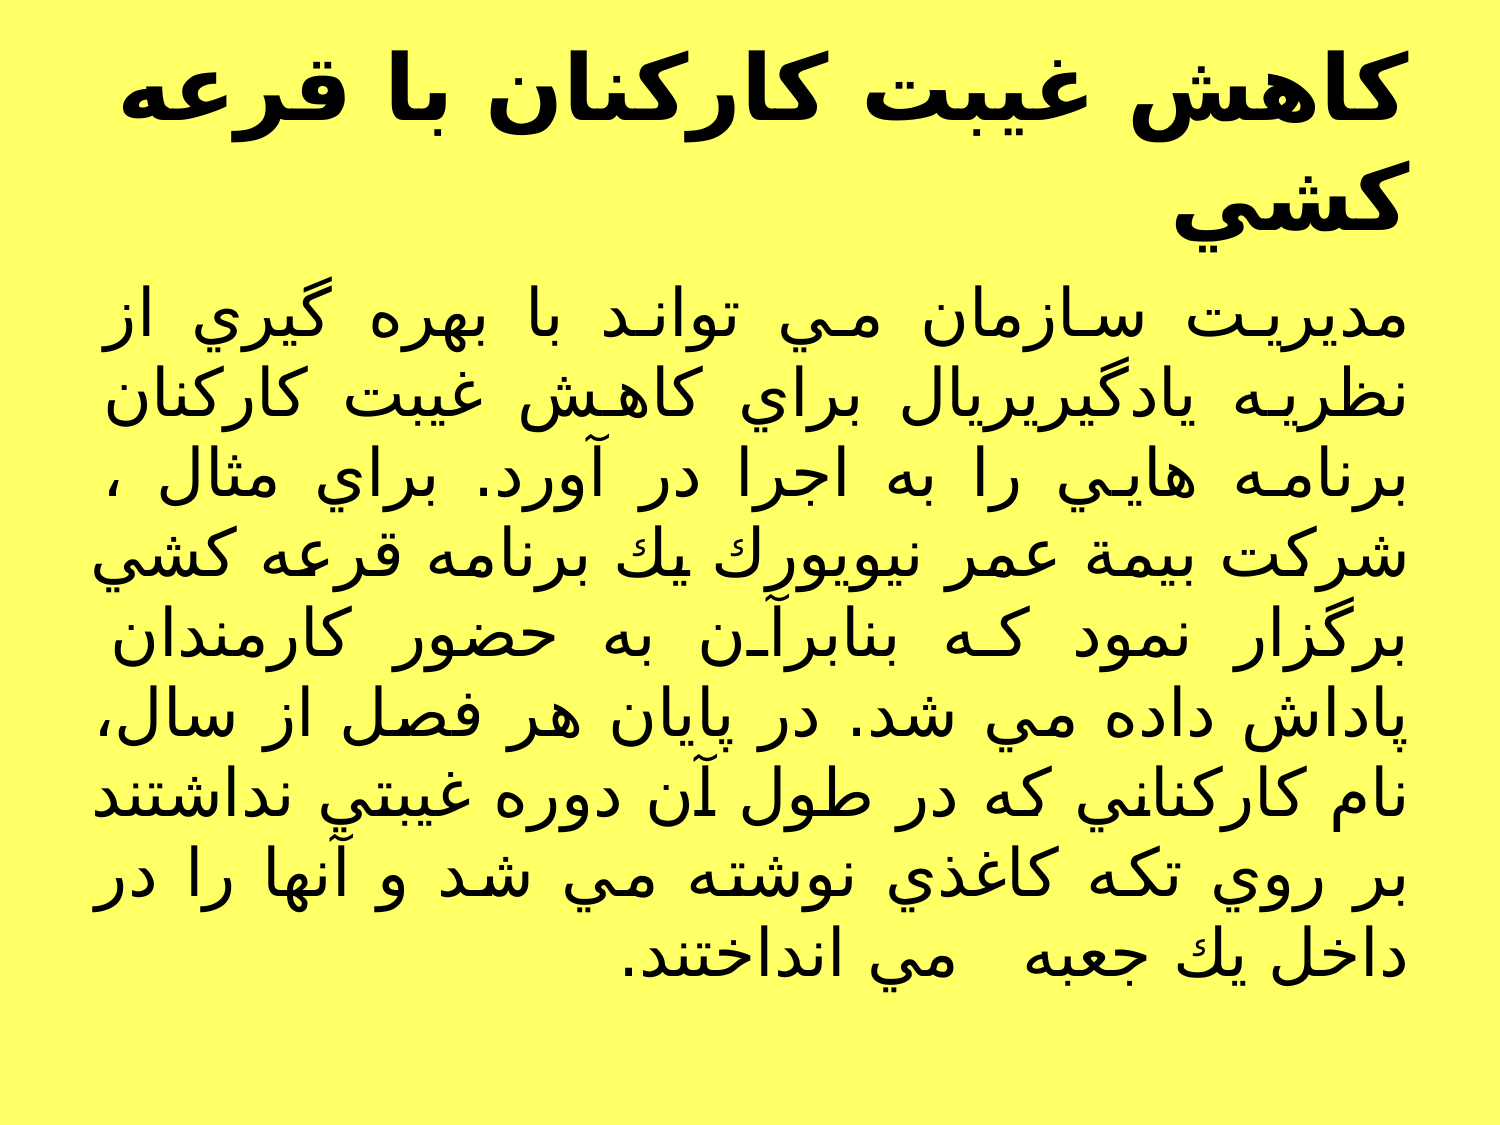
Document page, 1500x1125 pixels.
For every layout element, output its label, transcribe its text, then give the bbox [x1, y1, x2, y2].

text_box [1180, 233, 1239, 241]
list مديريت سازمان مي تواند با بهره گيري از نظريه يادگيريريال براي كاهش غيبت كاركنان برنامه هايي را به اجرا در آورد. براي مثال ، شركت بيمة عمر نيويورك يك برنامه قرعه كشي برگزار نمود كه بنابرآن به حضور كارمندان پاداش داده مي شد. در پايان هر فصل از سال، نام كاركناني كه در طول آن دوره غيبتي نداشتند بر روي تكه كاغذي نوشته مي شد و آنها را در داخل يك جعبه مي انداختند. [75, 262, 1425, 1005]
title كاهش غيبت كاركنان با قرعه كشي [75, 45, 1425, 233]
